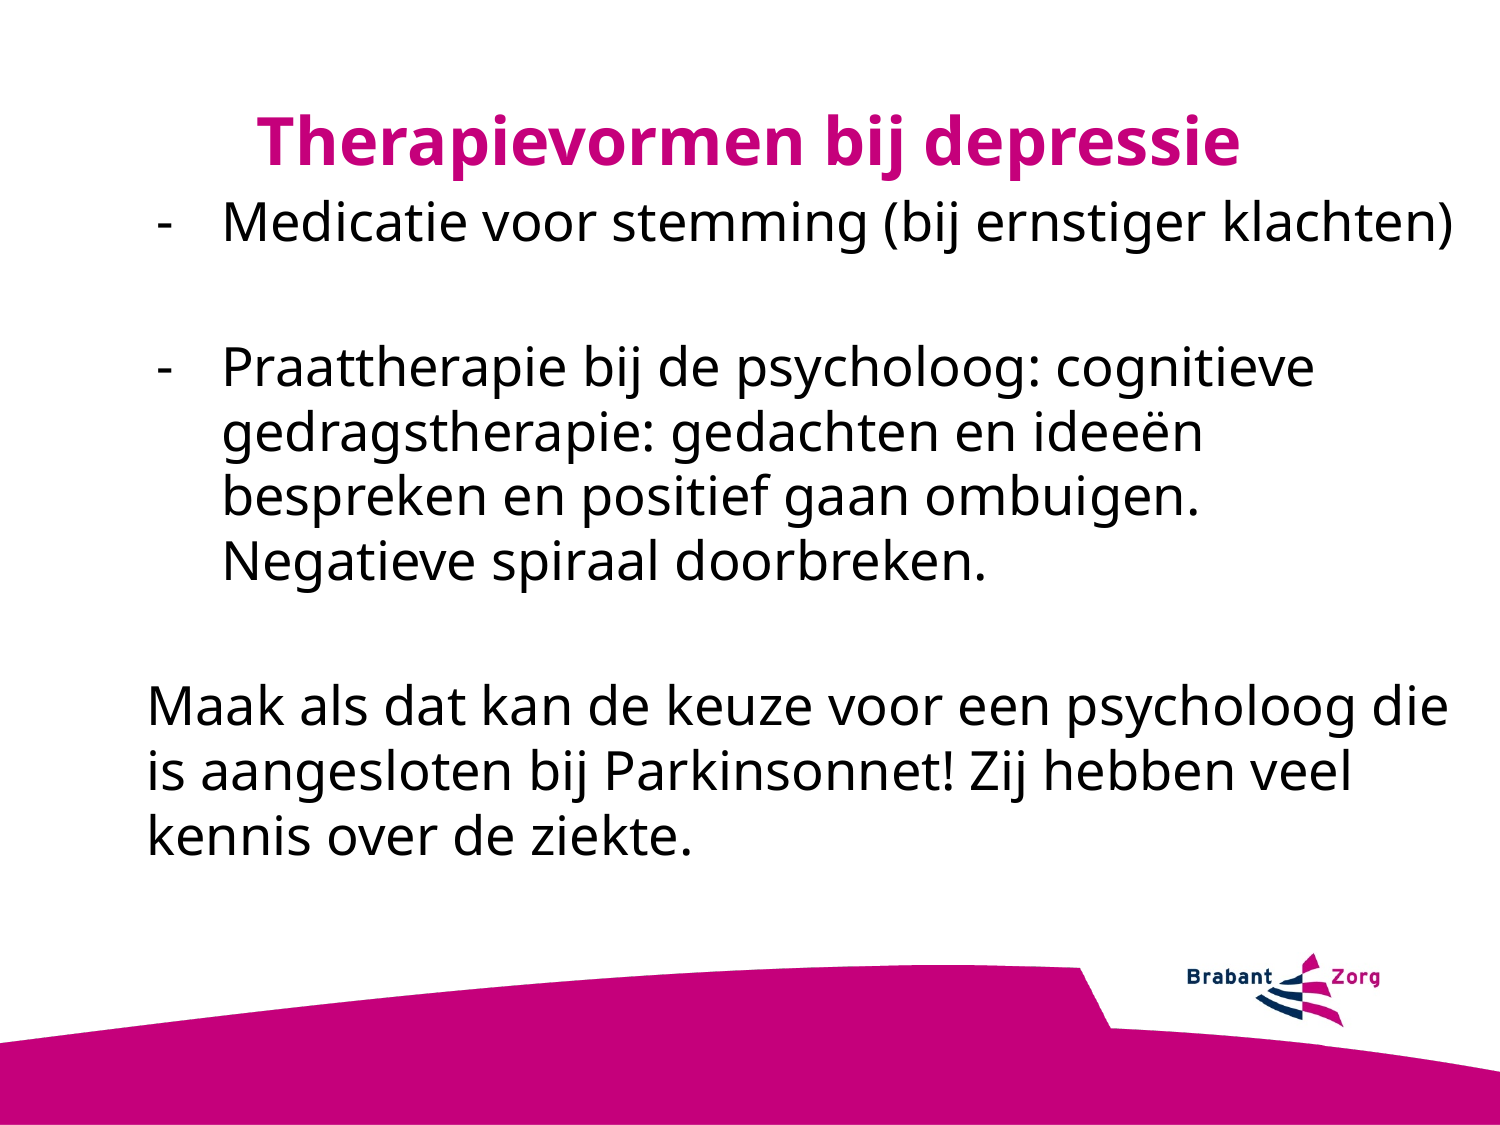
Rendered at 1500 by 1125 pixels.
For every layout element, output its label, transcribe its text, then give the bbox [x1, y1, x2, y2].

text_box Medicatie voor stemming (bij ernstiger klachten) Praattherapie bij de psycholoog: cognitieve gedragstherapie: gedachten en ideeën bespreken en positief gaan ombuigen. Negatieve spiraal doorbreken. Maak als dat kan de keuze voor een psycholoog die is aangesloten bij Parkinsonnet! Zij hebben veel kennis over de ziekte. [131, 179, 1482, 1010]
text_box Therapievormen bij depressie [74, 45, 1425, 233]
picture [0, 965, 1500, 1125]
